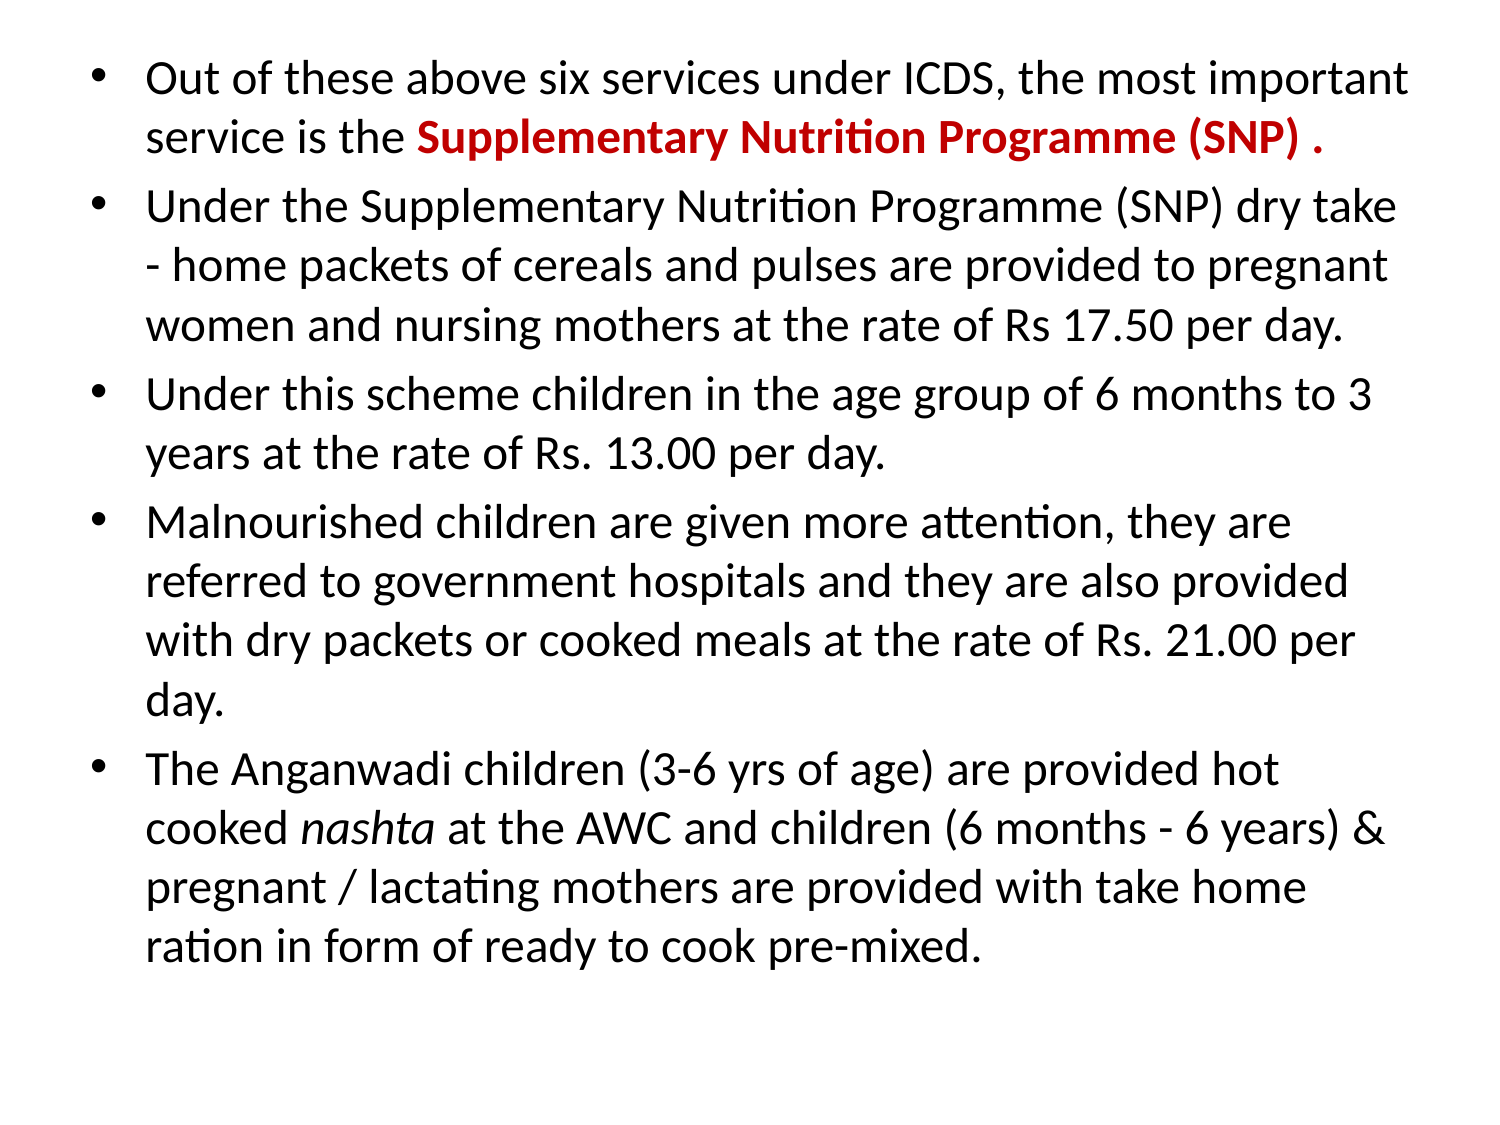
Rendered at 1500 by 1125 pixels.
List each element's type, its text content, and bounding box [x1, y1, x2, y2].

list Out of these above six services under ICDS, the most important service is the Supplementary Nutrition Programme (SNP) . Under the Supplementary Nutrition Programme (SNP) dry take - home packets of cereals and pulses are provided to pregnant women and nursing mothers at the rate of Rs 17.50 per day. Under this scheme children in the age group of 6 months to 3 years at the rate of Rs. 13.00 per day. Malnourished children are given more attention, they are referred to government hospitals and they are also provided with dry packets or cooked meals at the rate of Rs. 21.00 per day. The Anganwadi children (3-6 yrs of age) are provided hot cooked nashta at the AWC and children (6 months - 6 years) & pregnant / lactating mothers are provided with take home ration in form of ready to cook pre-mixed. [75, 37, 1438, 1075]
